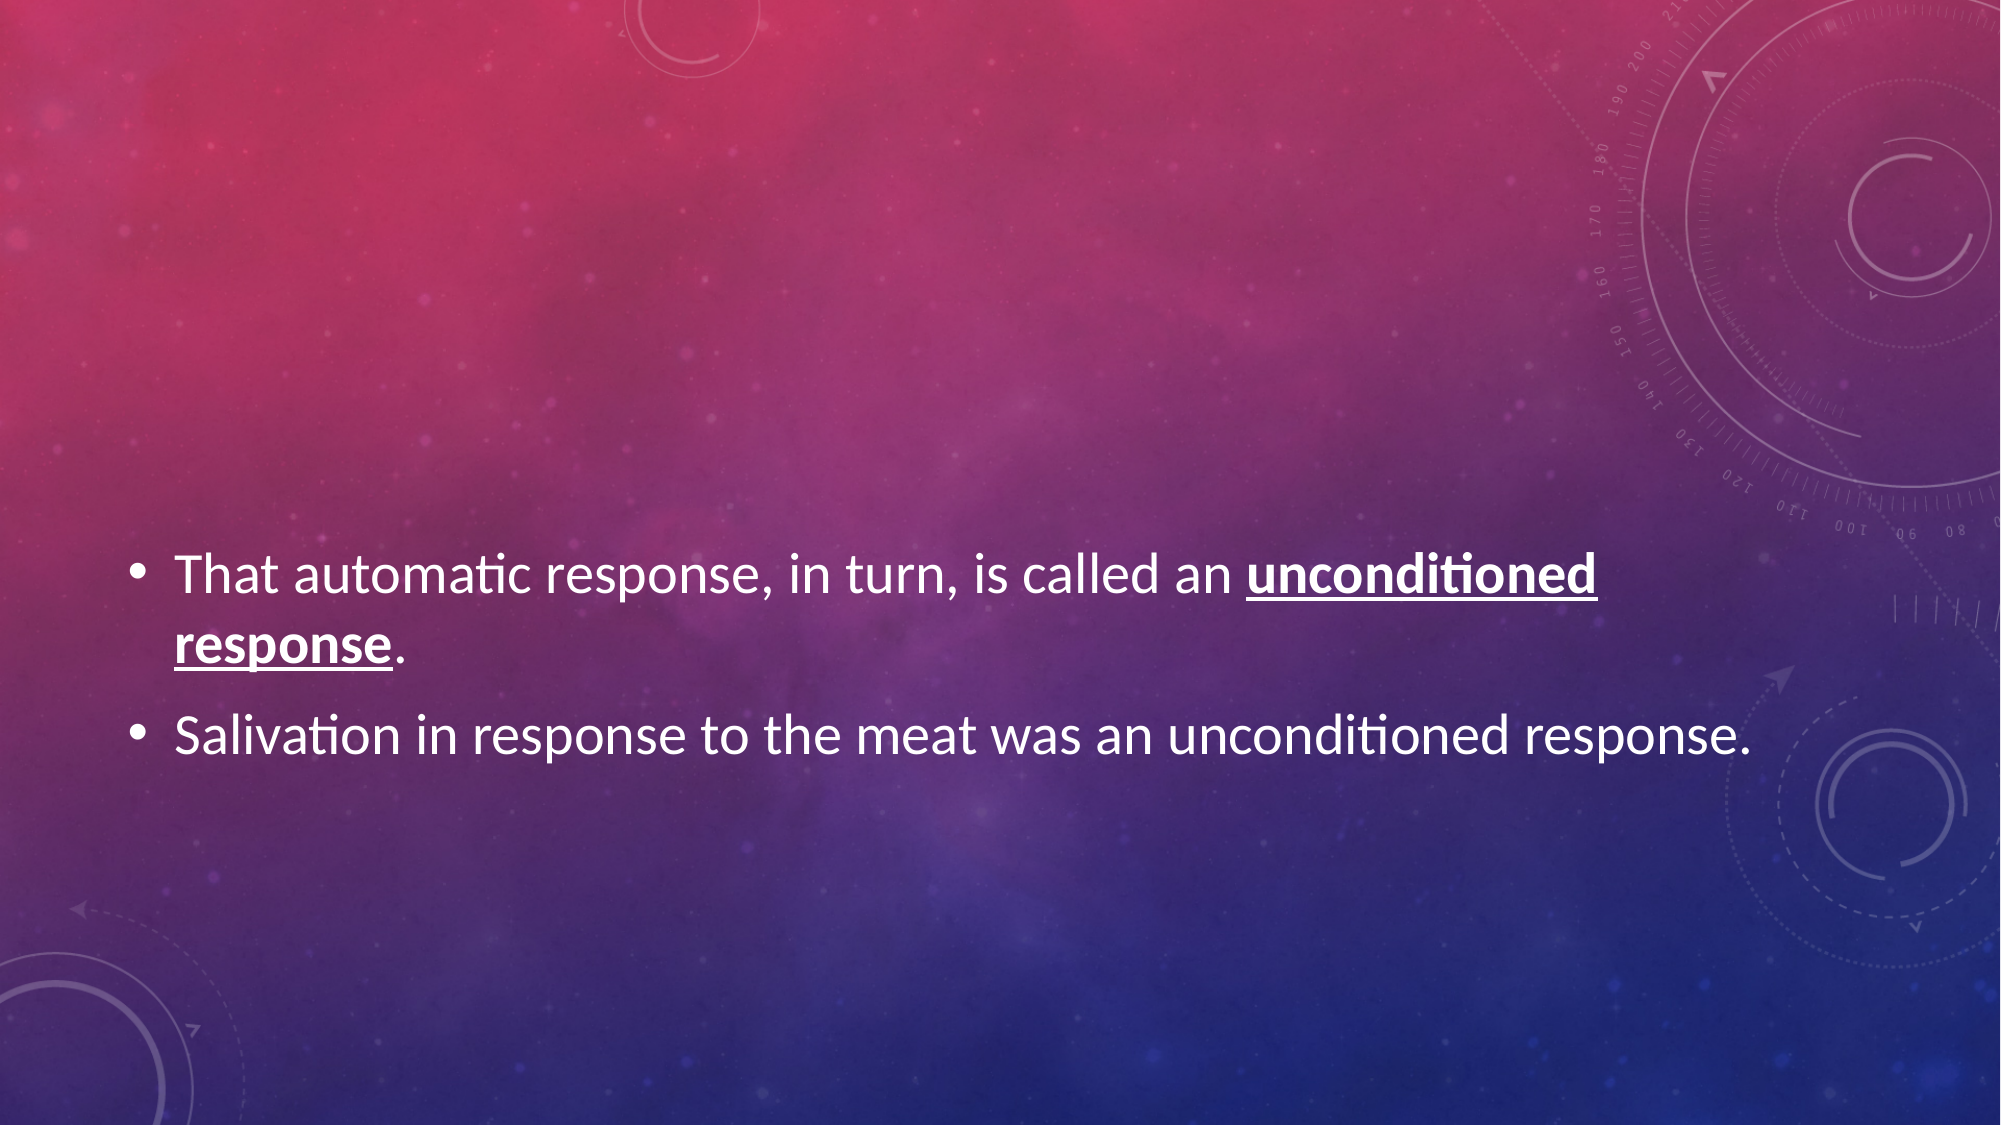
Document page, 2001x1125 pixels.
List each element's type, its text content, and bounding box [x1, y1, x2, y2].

picture [0, 0, 2001, 1125]
list That automatic response, in turn, is called an unconditioned response. Salivation in response to the meat was an unconditioned response. [112, 351, 1775, 950]
